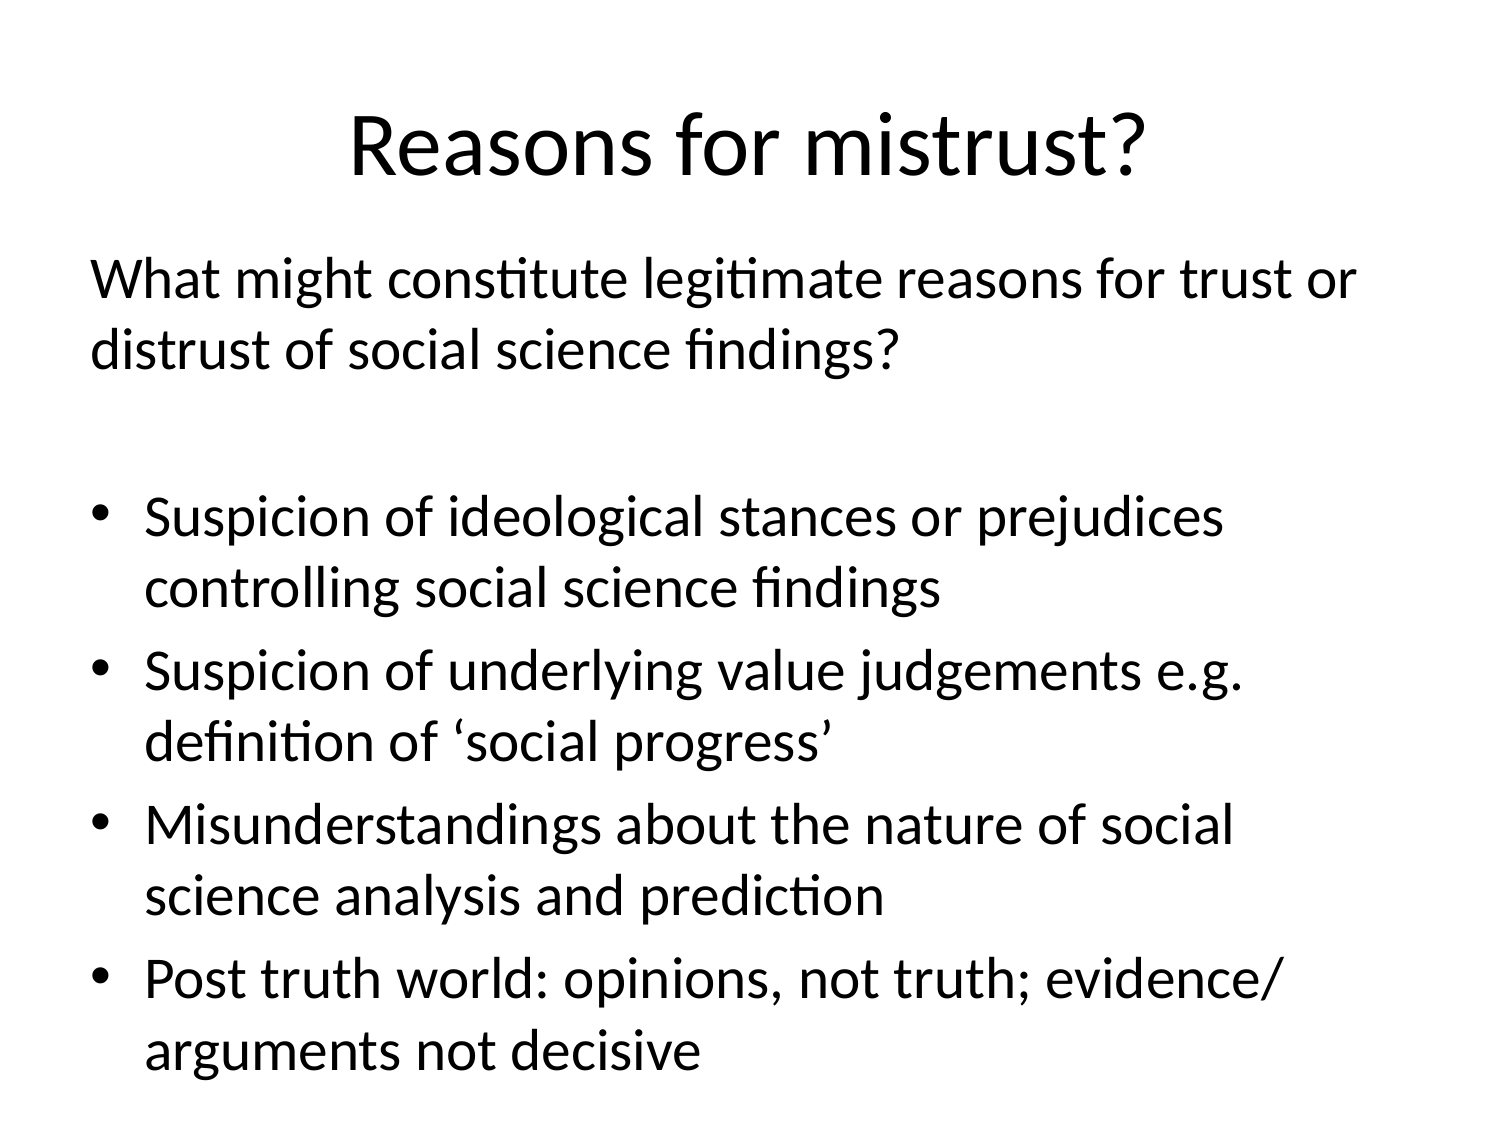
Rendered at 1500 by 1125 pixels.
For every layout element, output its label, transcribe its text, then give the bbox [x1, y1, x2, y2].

list What might constitute legitimate reasons for trust or distrust of social science findings? Suspicion of ideological stances or prejudices controlling social science findings Suspicion of underlying value judgements e.g. definition of ‘social progress’ Misunderstandings about the nature of social science analysis and prediction Post truth world: opinions, not truth; evidence/ arguments not decisive [75, 231, 1425, 1094]
title Reasons for mistrust? [75, 45, 1425, 231]
